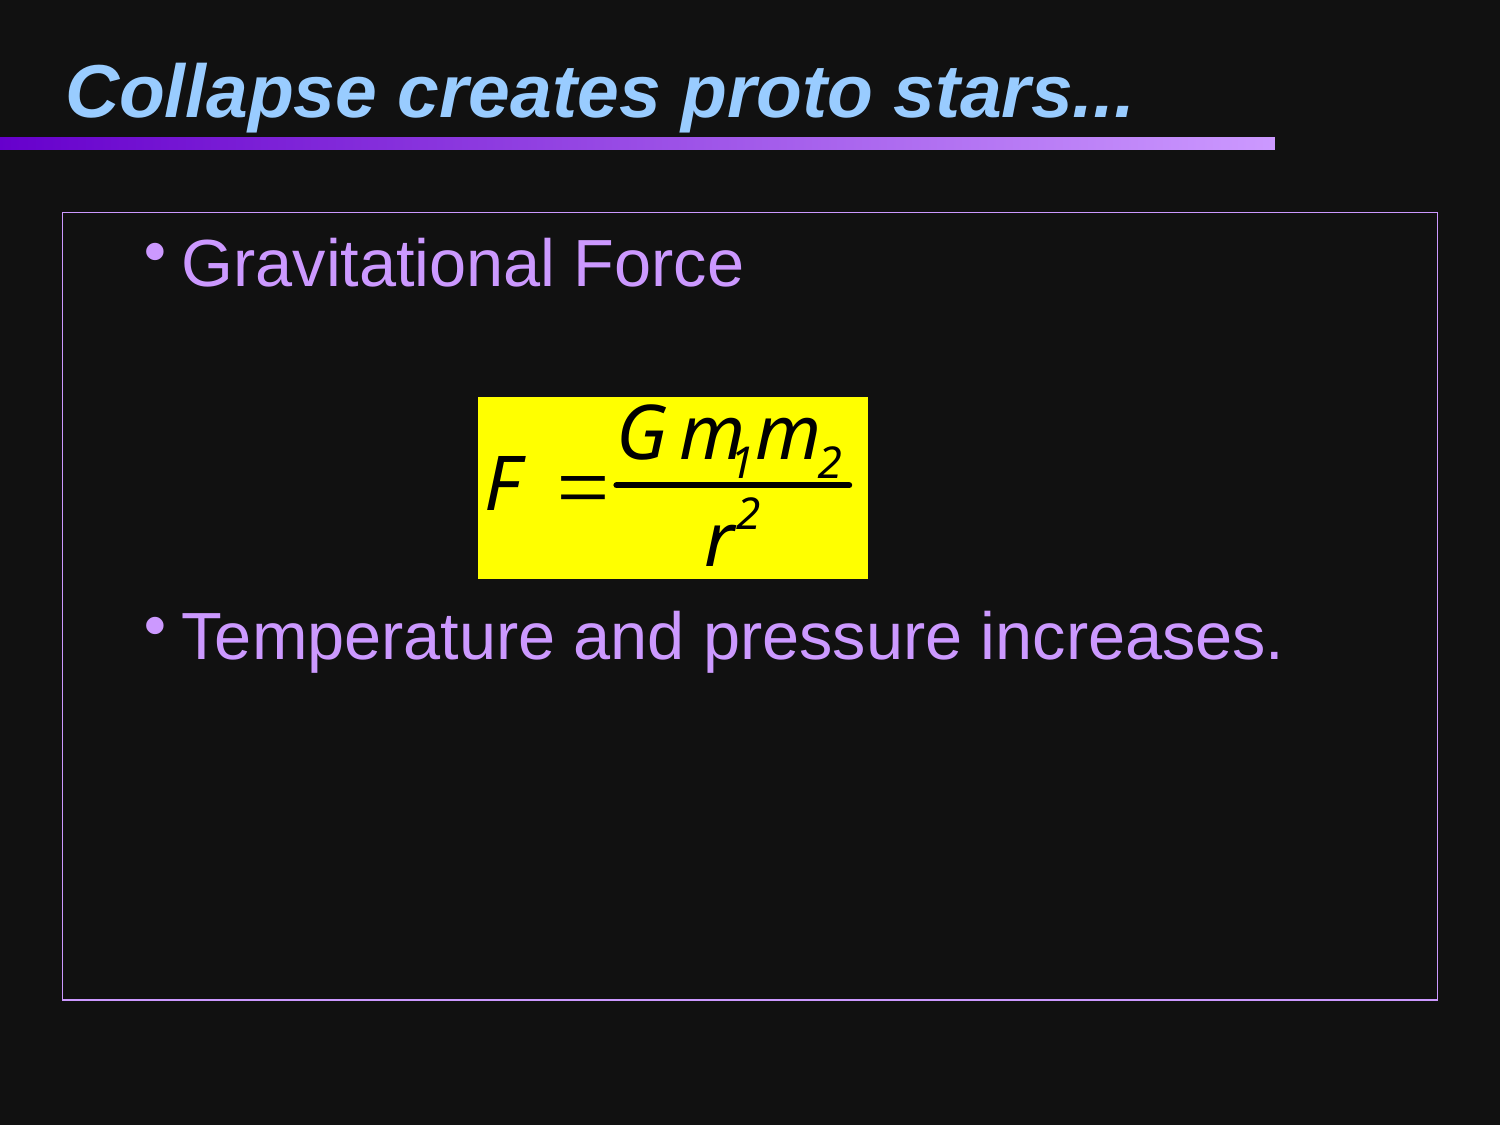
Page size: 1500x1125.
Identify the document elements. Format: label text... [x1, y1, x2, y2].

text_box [478, 397, 868, 580]
title Collapse creates proto stars... [50, 37, 1425, 138]
list Gravitational Force Temperature and pressure increases. [62, 212, 1438, 1001]
